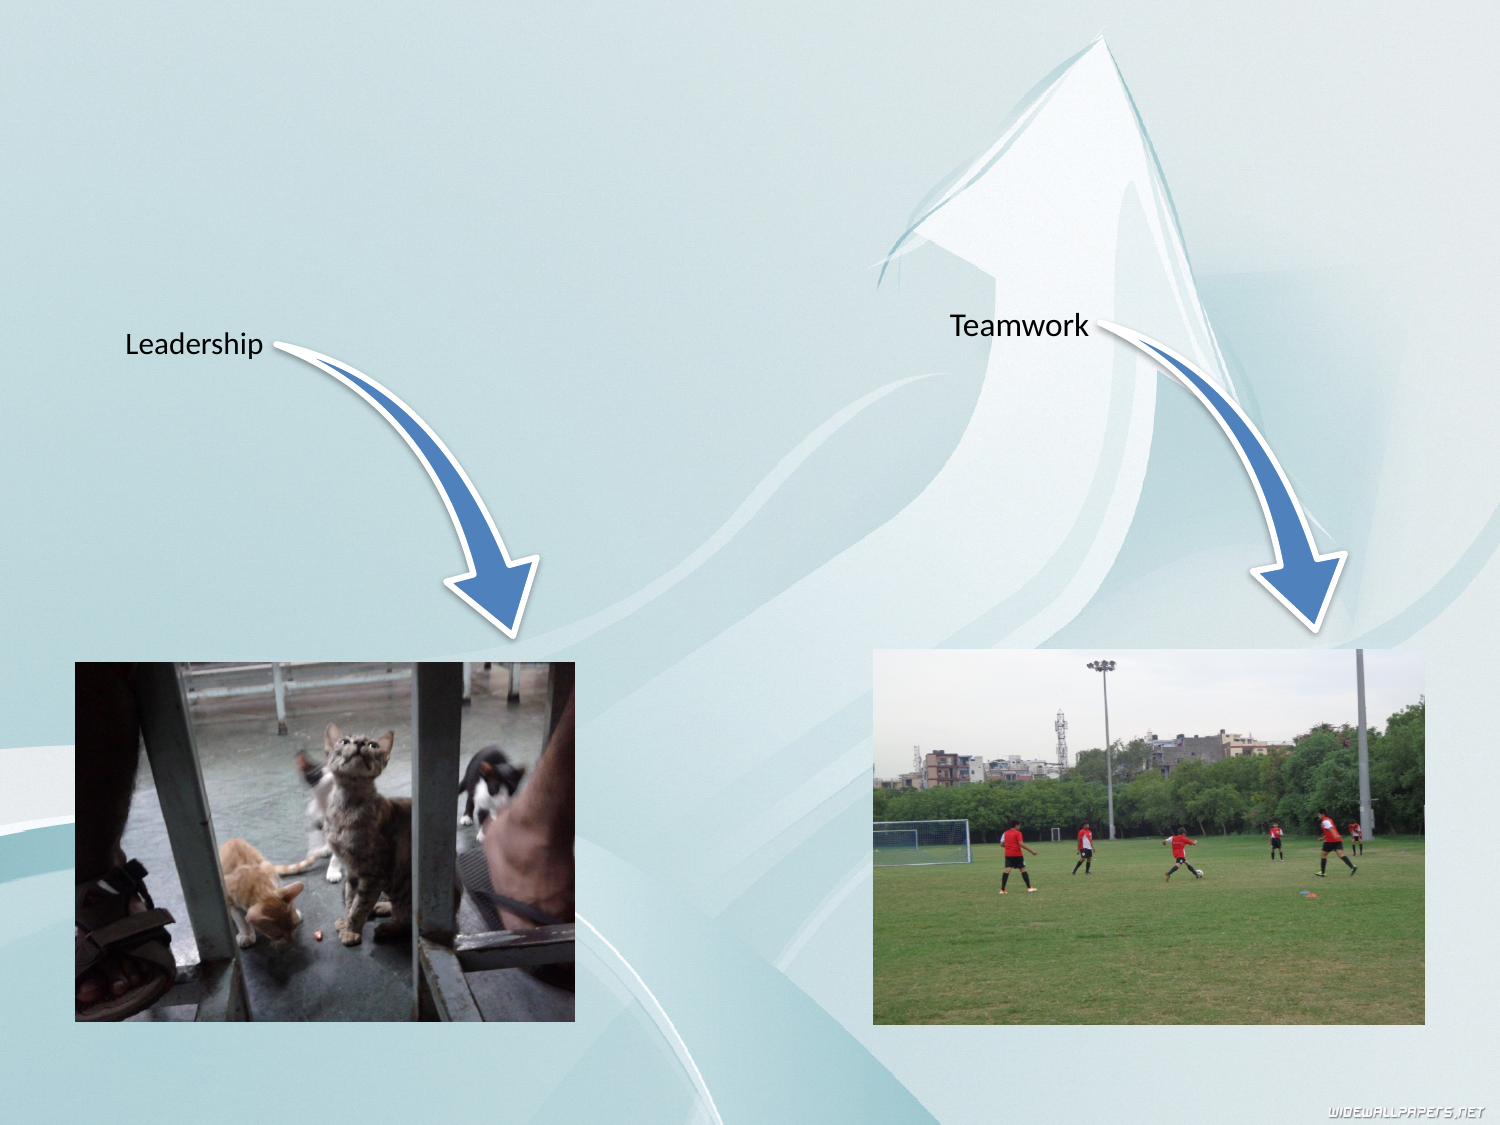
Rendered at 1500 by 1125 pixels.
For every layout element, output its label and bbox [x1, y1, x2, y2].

text_box [0, 299, 576, 676]
picture [0, 0, 1500, 1125]
text_box [799, 287, 1426, 663]
list [873, 670, 1426, 1026]
